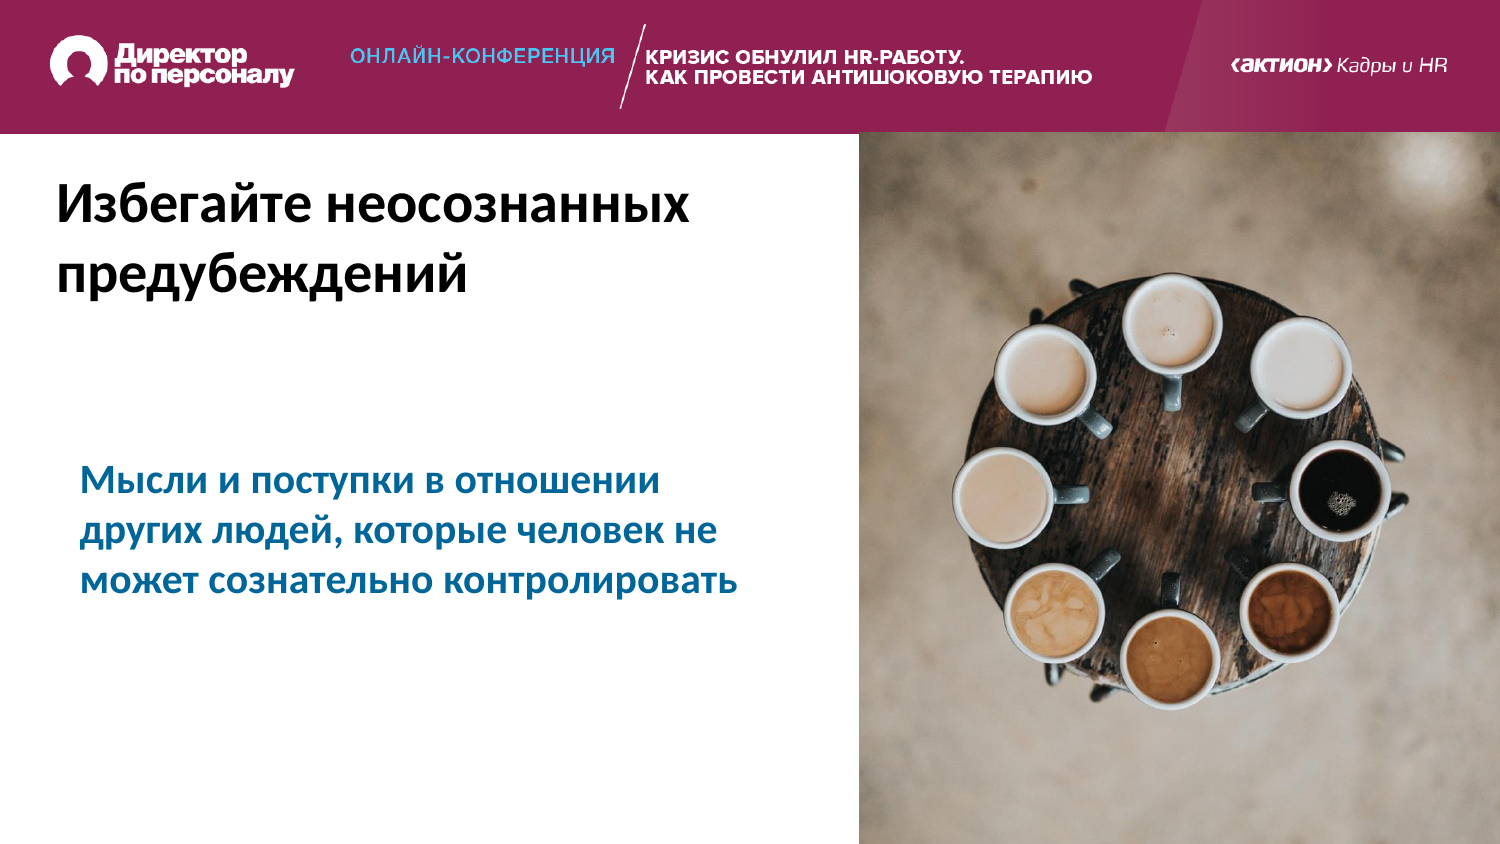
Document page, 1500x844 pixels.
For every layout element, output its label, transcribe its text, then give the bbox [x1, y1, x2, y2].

text_box Избегайте неосознанных предубеждений [41, 156, 854, 312]
text_box Мысли и поступки в отношении других людей, которые человек не может сознательно контролировать [64, 444, 762, 610]
picture [0, 0, 1500, 844]
